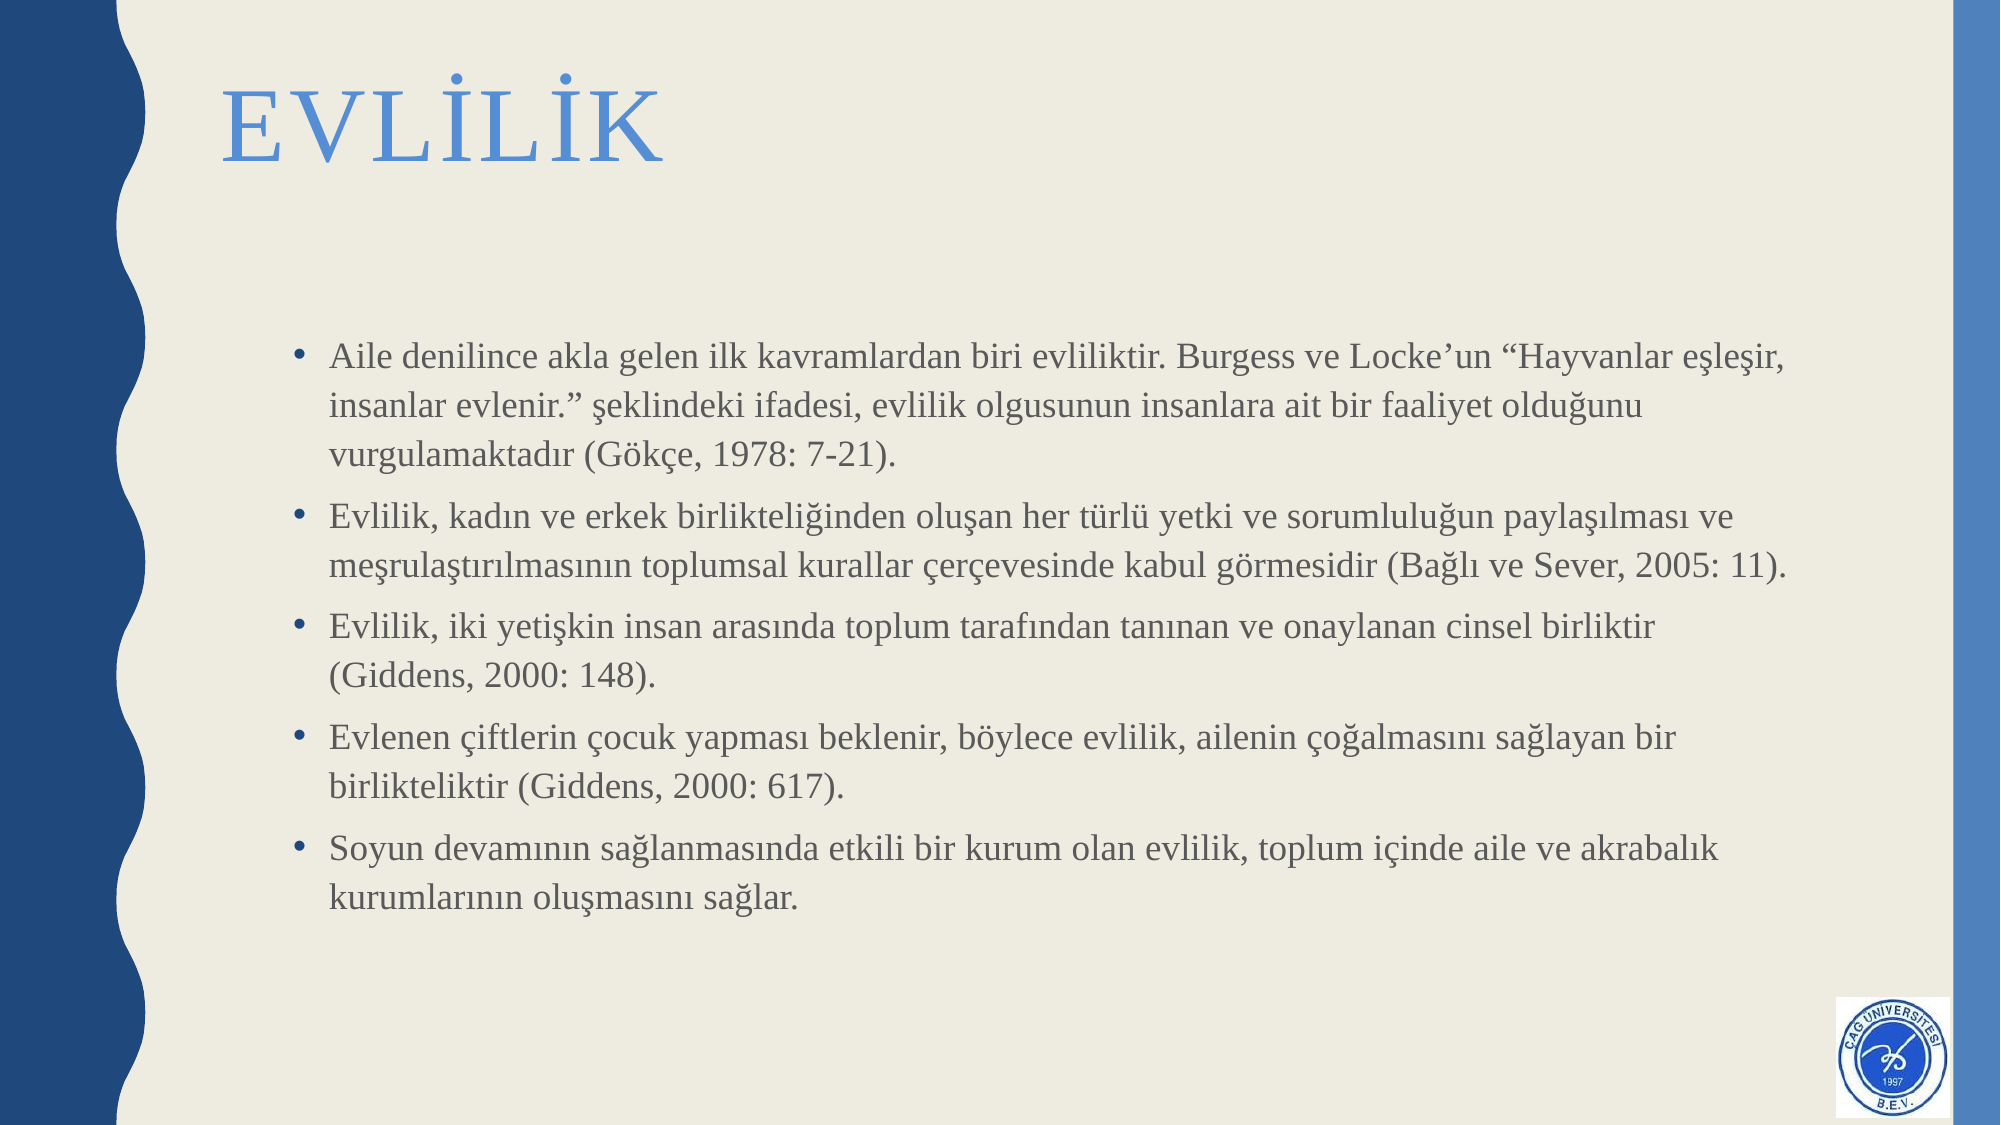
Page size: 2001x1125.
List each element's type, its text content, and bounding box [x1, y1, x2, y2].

title EVLİLİK [205, 62, 1875, 308]
list Aile denilince akla gelen ilk kavramlardan biri evliliktir. Burgess ve Locke’un “Hayvanlar eşleşir, insanlar evlenir.” şeklindeki ifadesi, evlilik olgusunun insanlara ait bir faaliyet olduğunu vurgulamaktadır (Gökçe, 1978: 7-21). Evlilik, kadın ve erkek birlikteliğinden oluşan her türlü yetki ve sorumluluğun paylaşılması ve meşrulaştırılmasının toplumsal kurallar çerçevesinde kabul görmesidir (Bağlı ve Sever, 2005: 11). Evlilik, iki yetişkin insan arasında toplum tarafından tanınan ve onaylanan cinsel birliktir (Giddens, 2000: 148). Evlenen çiftlerin çocuk yapması beklenir, böylece evlilik, ailenin çoğalmasını sağlayan bir birlikteliktir (Giddens, 2000: 617). Soyun devamının sağlanmasında etkili bir kurum olan evlilik, toplum içinde aile ve akrabalık kurumlarının oluşmasını sağlar. [278, 319, 1814, 962]
picture [1836, 997, 1950, 1118]
